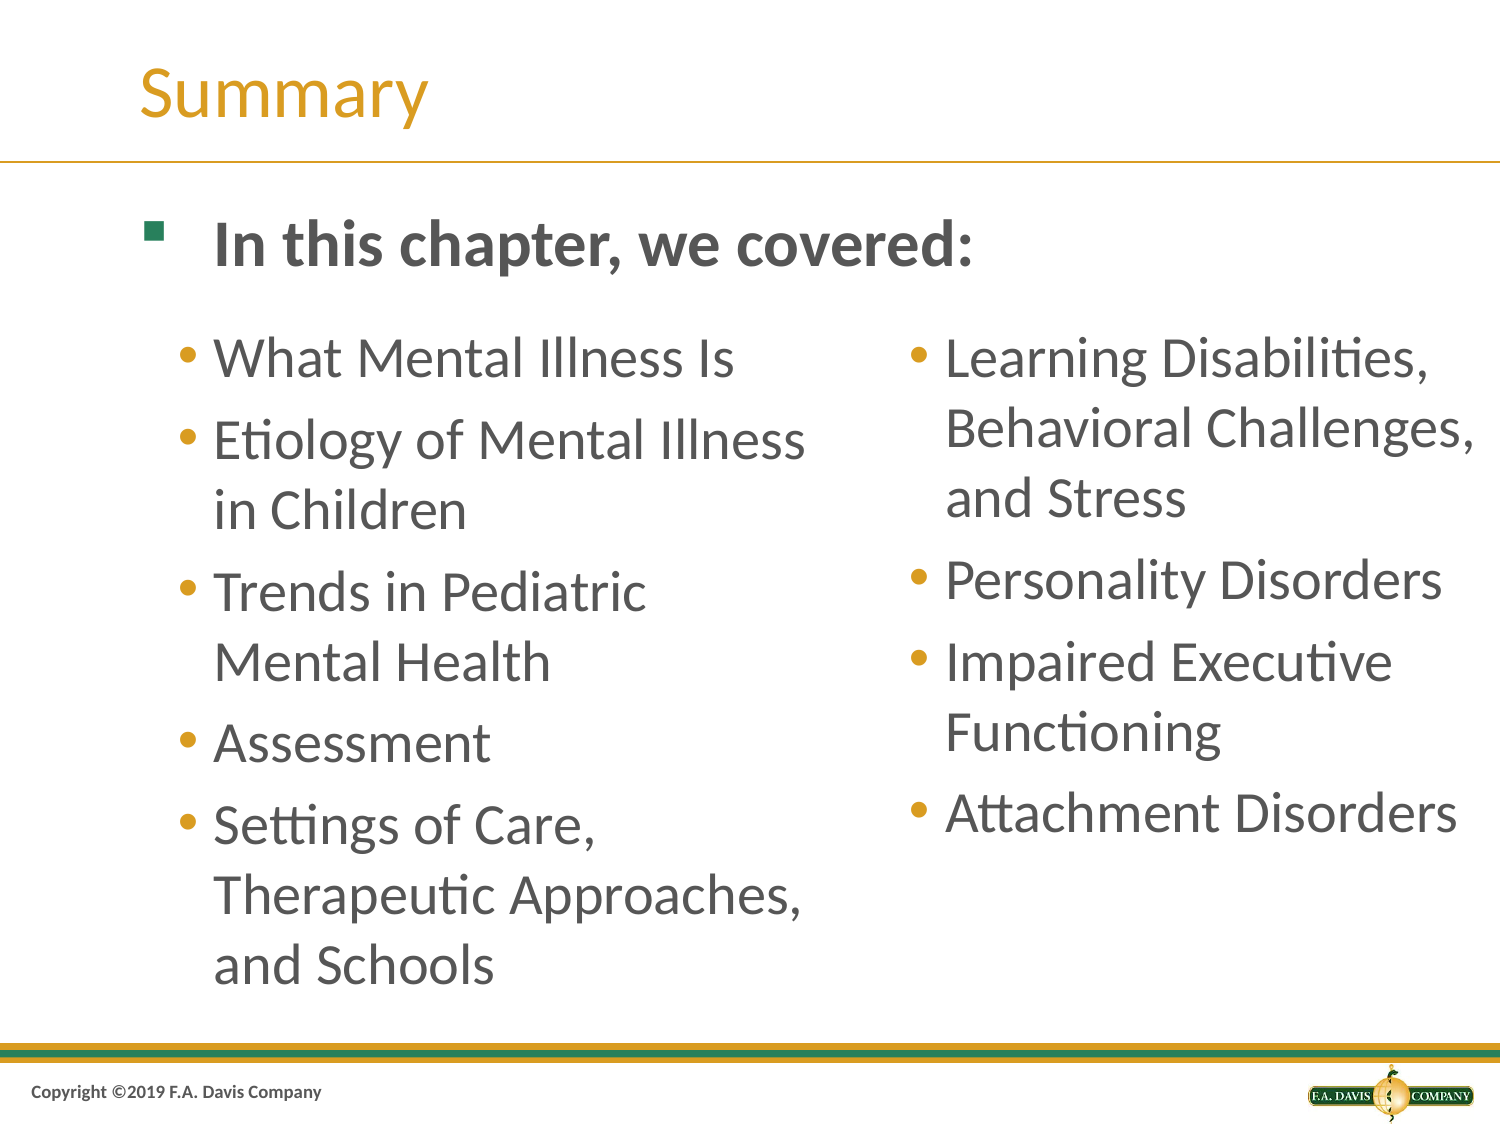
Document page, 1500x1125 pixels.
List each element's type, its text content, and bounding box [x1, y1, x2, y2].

list Learning Disabilities, Behavioral Challenges, and Stress Personality Disorders Impaired Executive Functioning Attachment Disorders [855, 311, 1493, 962]
title Summary [124, 44, 1475, 142]
list In this chapter, we covered: [123, 192, 1113, 298]
picture [1308, 1064, 1474, 1124]
picture [0, 1043, 1500, 1050]
picture [0, 1058, 1500, 1063]
list What Mental Illness Is Etiology of Mental Illness in Children Trends in Pediatric Mental Health Assessment Settings of Care, Therapeutic Approaches, and Schools [123, 311, 838, 1000]
